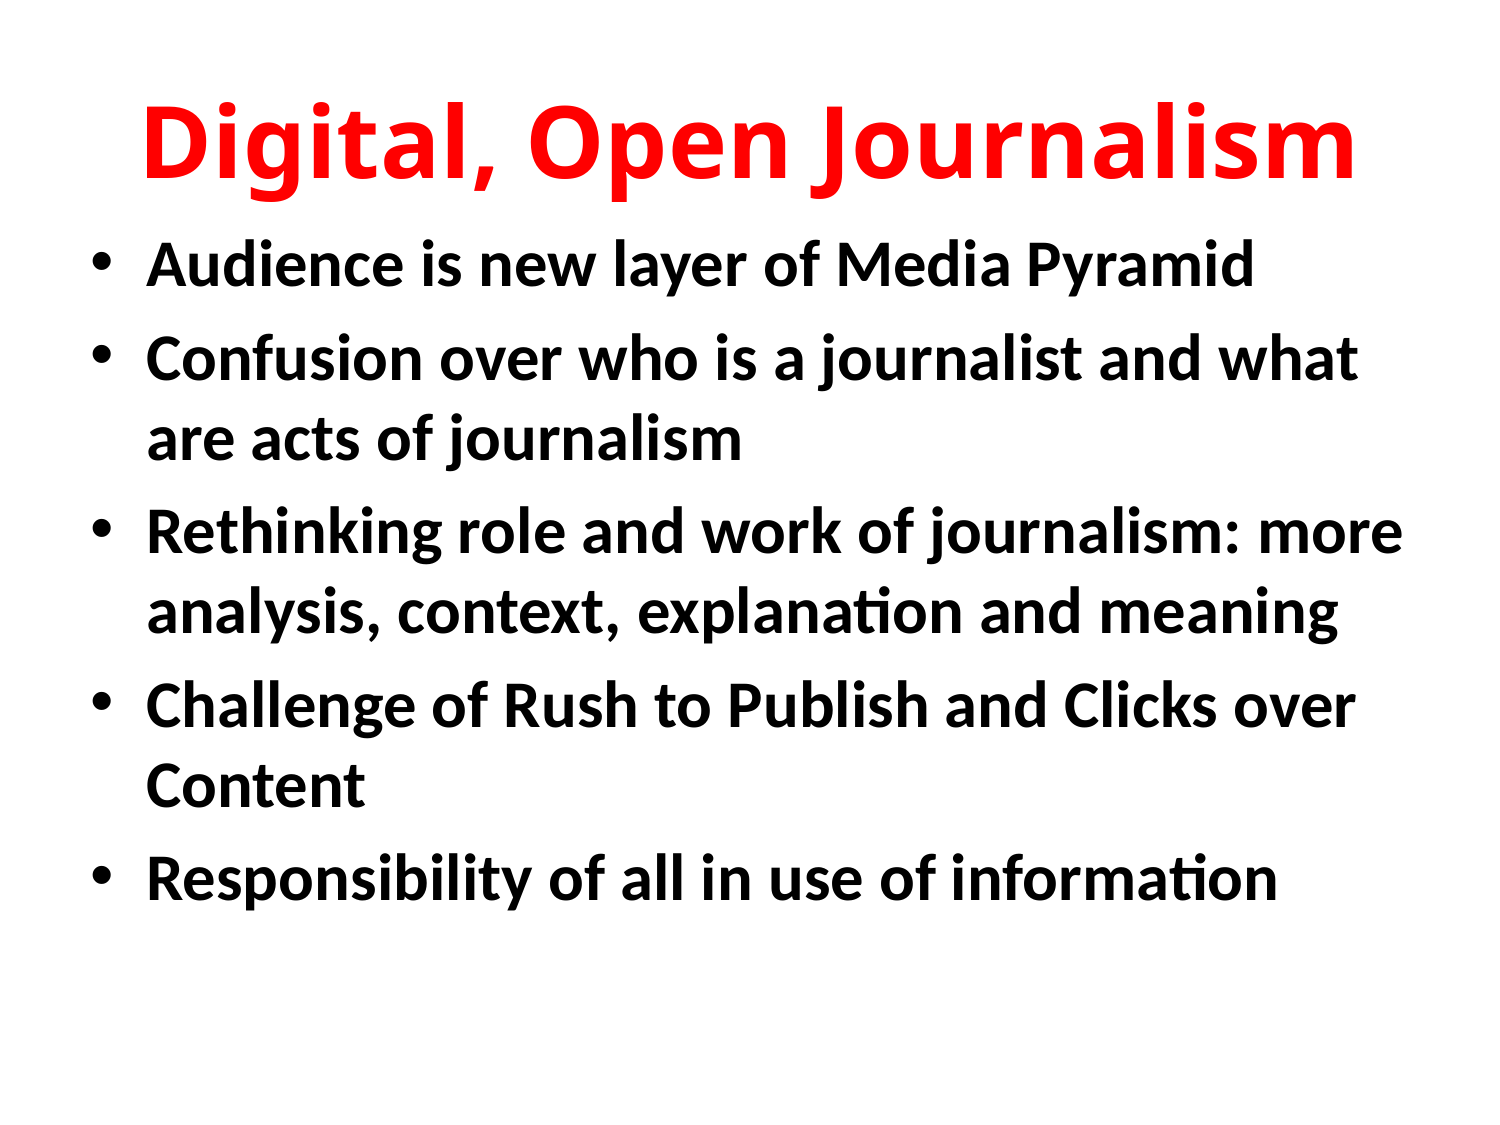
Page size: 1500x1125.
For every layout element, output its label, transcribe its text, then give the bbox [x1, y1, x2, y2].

title Digital, Open Journalism [75, 45, 1425, 212]
list Audience is new layer of Media Pyramid Confusion over who is a journalist and what are acts of journalism Rethinking role and work of journalism: more analysis, context, explanation and meaning Challenge of Rush to Publish and Clicks over Content Responsibility of all in use of information [75, 212, 1425, 1113]
